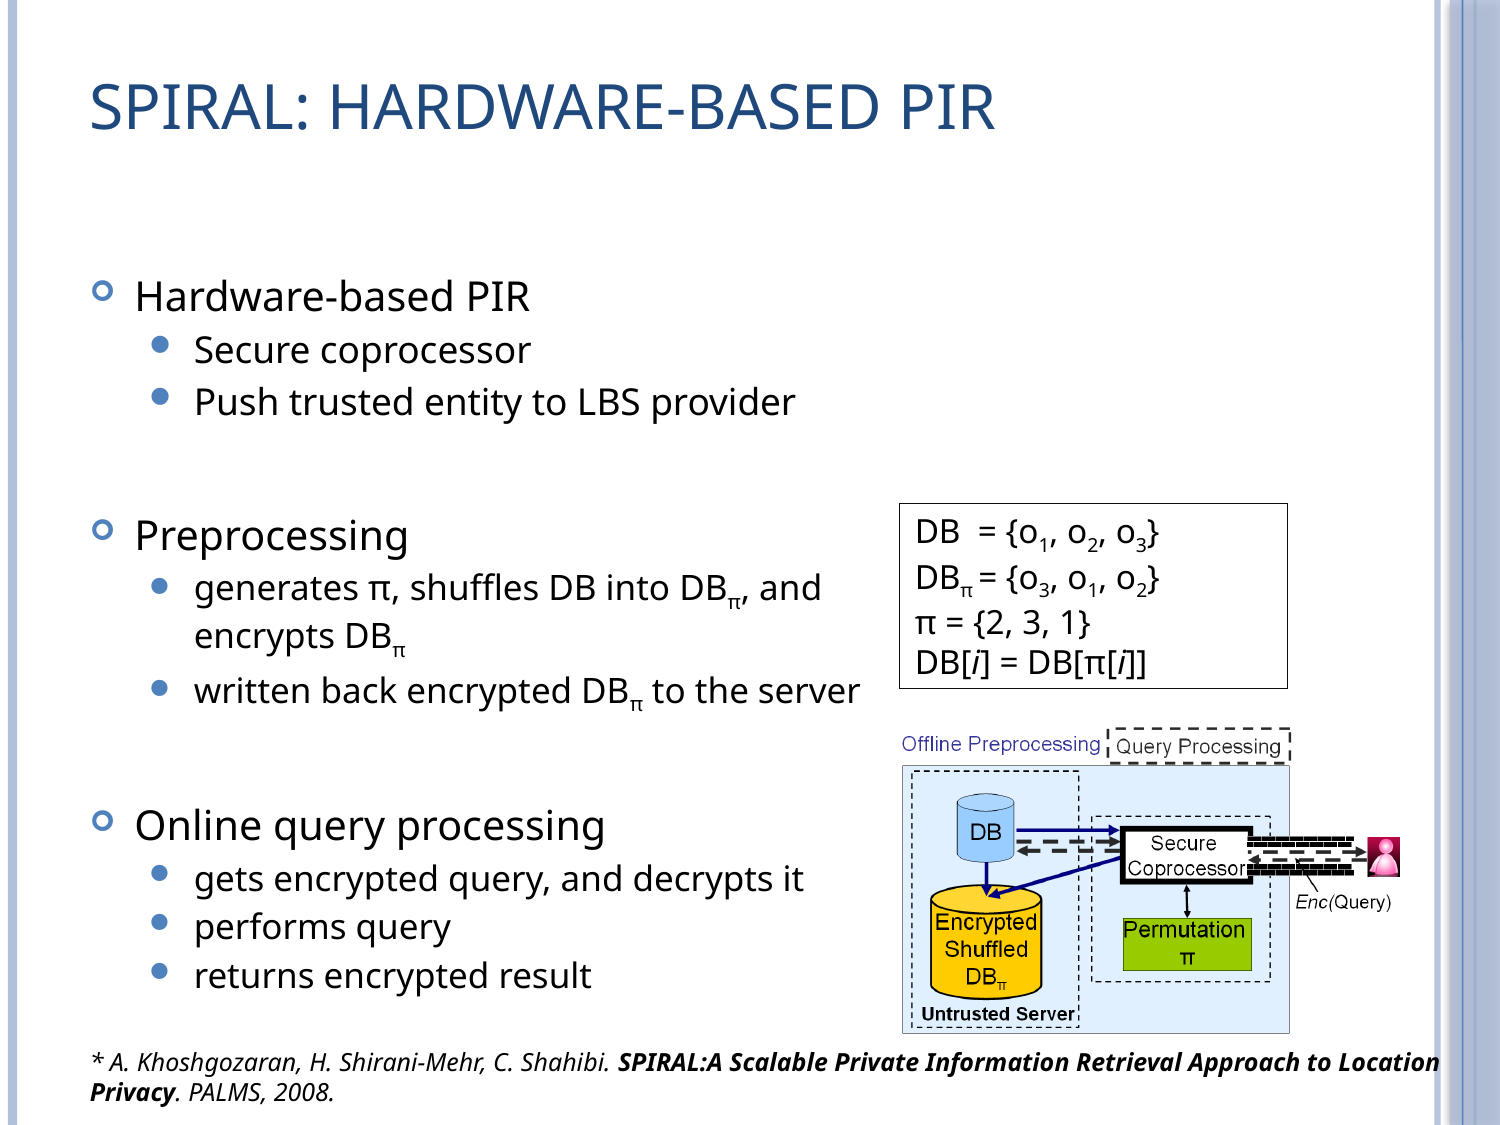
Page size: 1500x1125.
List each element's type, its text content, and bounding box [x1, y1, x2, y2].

picture [899, 724, 1403, 1038]
title SPIRAL: Hardware-based PIR [75, 45, 1375, 150]
text_box * A. Khoshgozaran, H. Shirani-Mehr, C. Shahibi. SPIRAL:A Scalable Private Information Retrieval Approach to Location Privacy. PALMS, 2008. [74, 1039, 1500, 1114]
text_box DB = {o1, o2, o3} DBπ = {o3, o1, o2} π = {2, 3, 1} DB[i] = DB[π[i]] [899, 503, 1288, 689]
list Hardware-based PIR Secure coprocessor Push trusted entity to LBS provider Preprocessing generates π, shuffles DB into DBπ, and encrypts DBπ written back encrypted DBπ to the server Online query processing gets encrypted query, and decrypts it performs query returns encrypted result [75, 262, 888, 1005]
